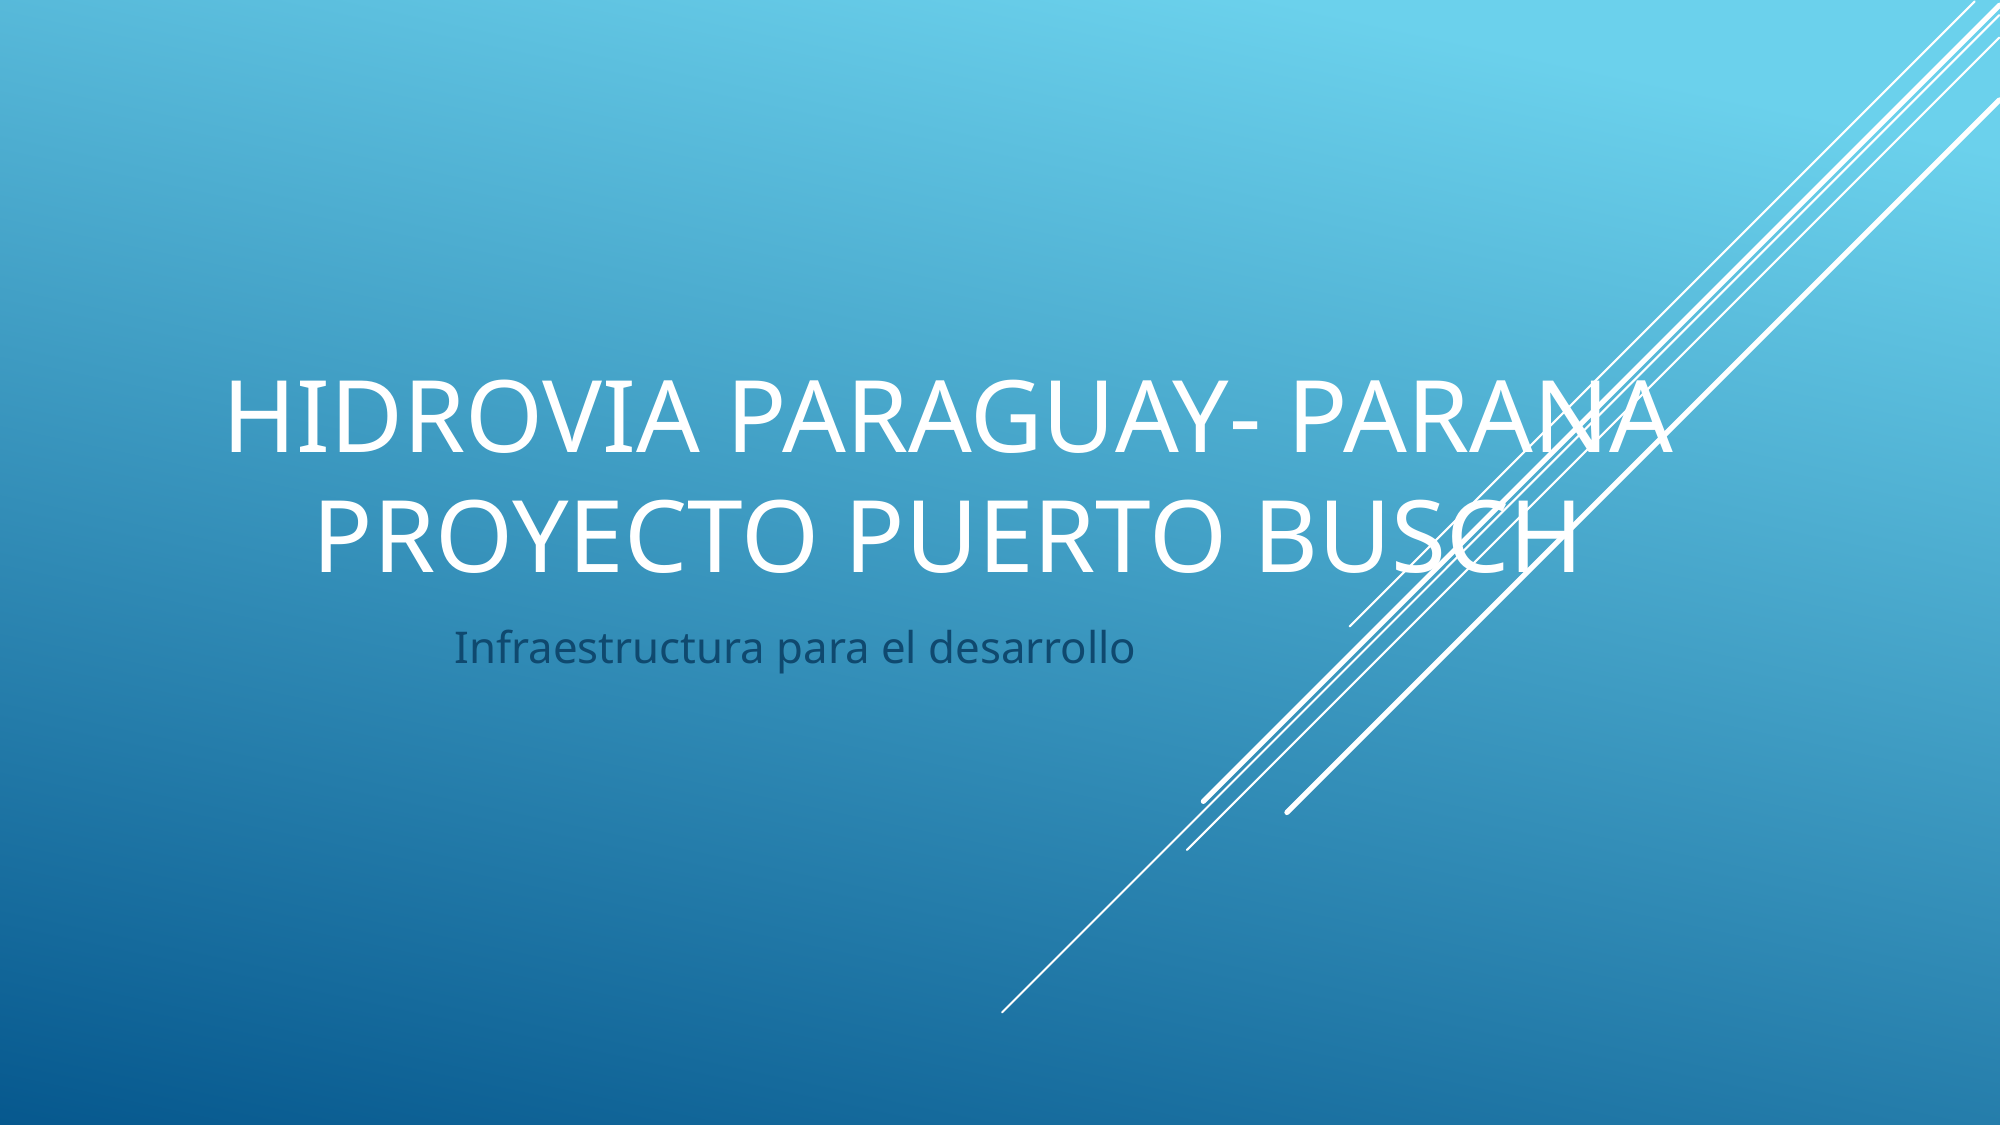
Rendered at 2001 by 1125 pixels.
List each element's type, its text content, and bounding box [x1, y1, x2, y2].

title HIDROVIA PARAGUAY- PARANA PROYECTO PUERTO BUSCH [112, 112, 1785, 600]
subtitle Infraestructura para el desarrollo [439, 612, 1490, 933]
